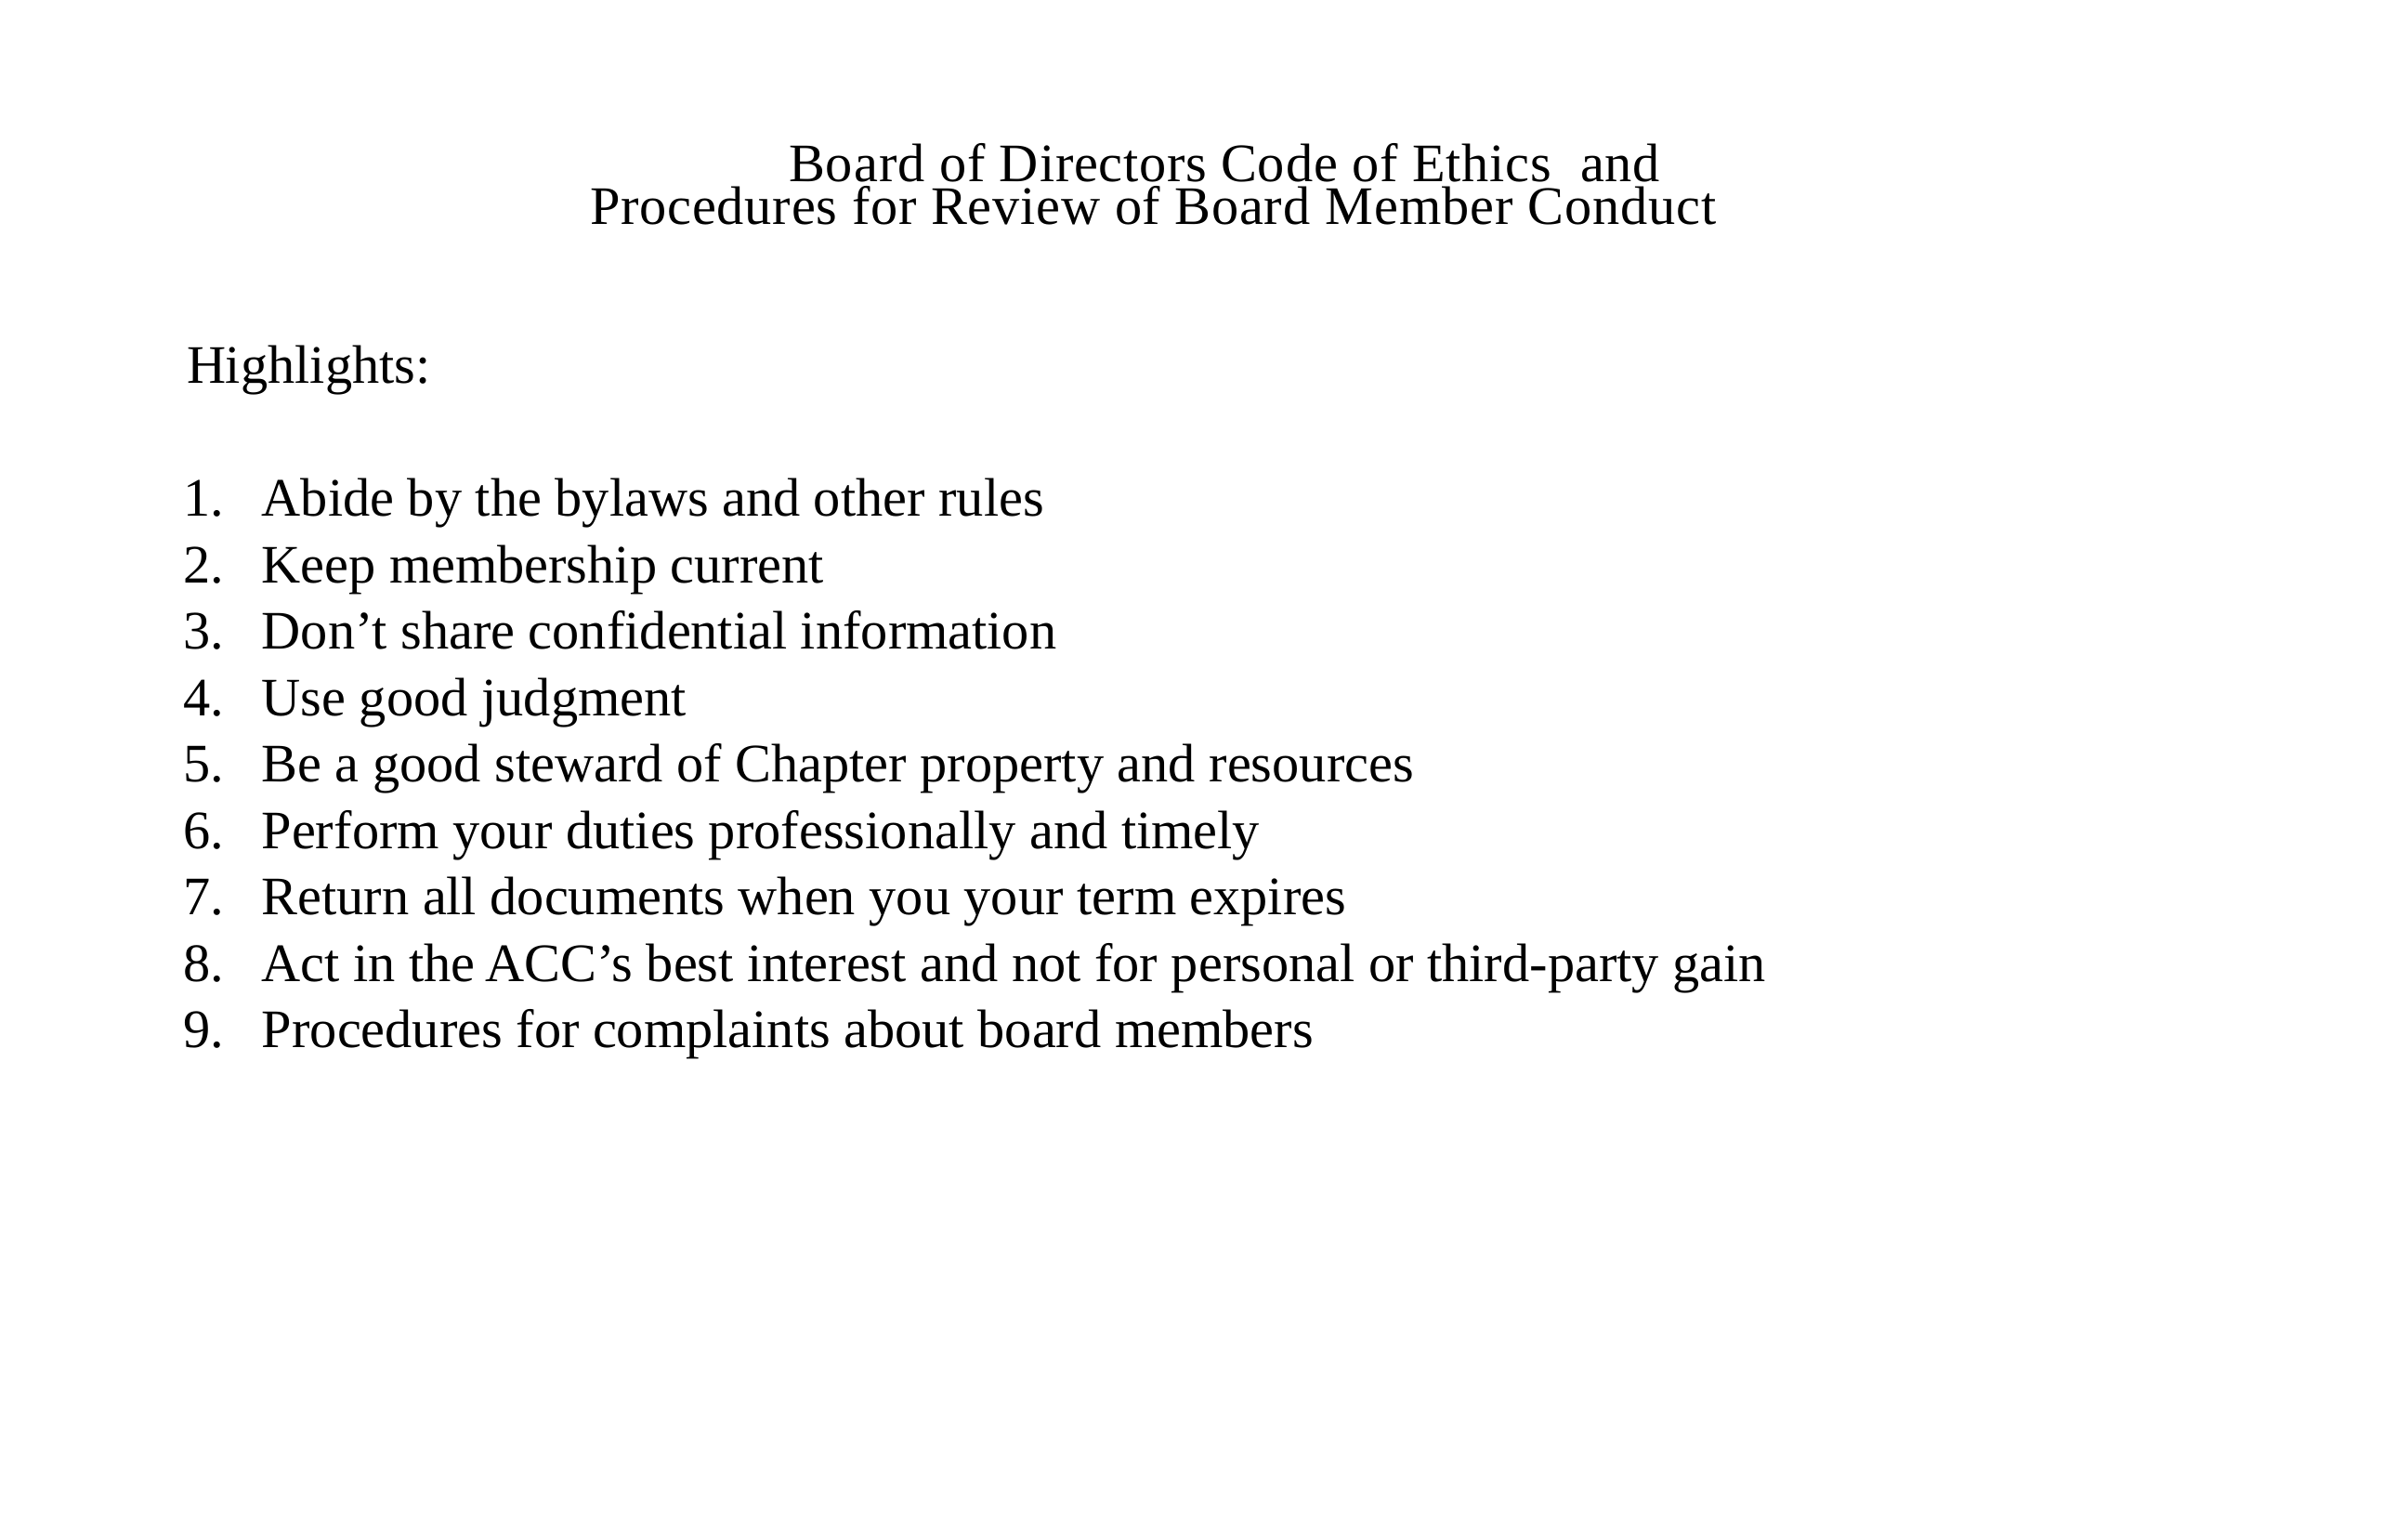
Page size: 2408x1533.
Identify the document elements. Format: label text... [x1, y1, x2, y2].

text_box Highlights: Abide by the bylaws and other rules Keep membership current Don’t share confidential information Use good judgment Be a good steward of Chapter property and resources Perform your duties professionally and timely Return all documents when you your term expires Act in the ACC’s best interest and not for personal or third-party gain Procedures for complaints about board members [181, 330, 2308, 1127]
text_box Board of Directors Code of Ethics and Procedures for Review of Board Member Conduct [184, 143, 2249, 236]
